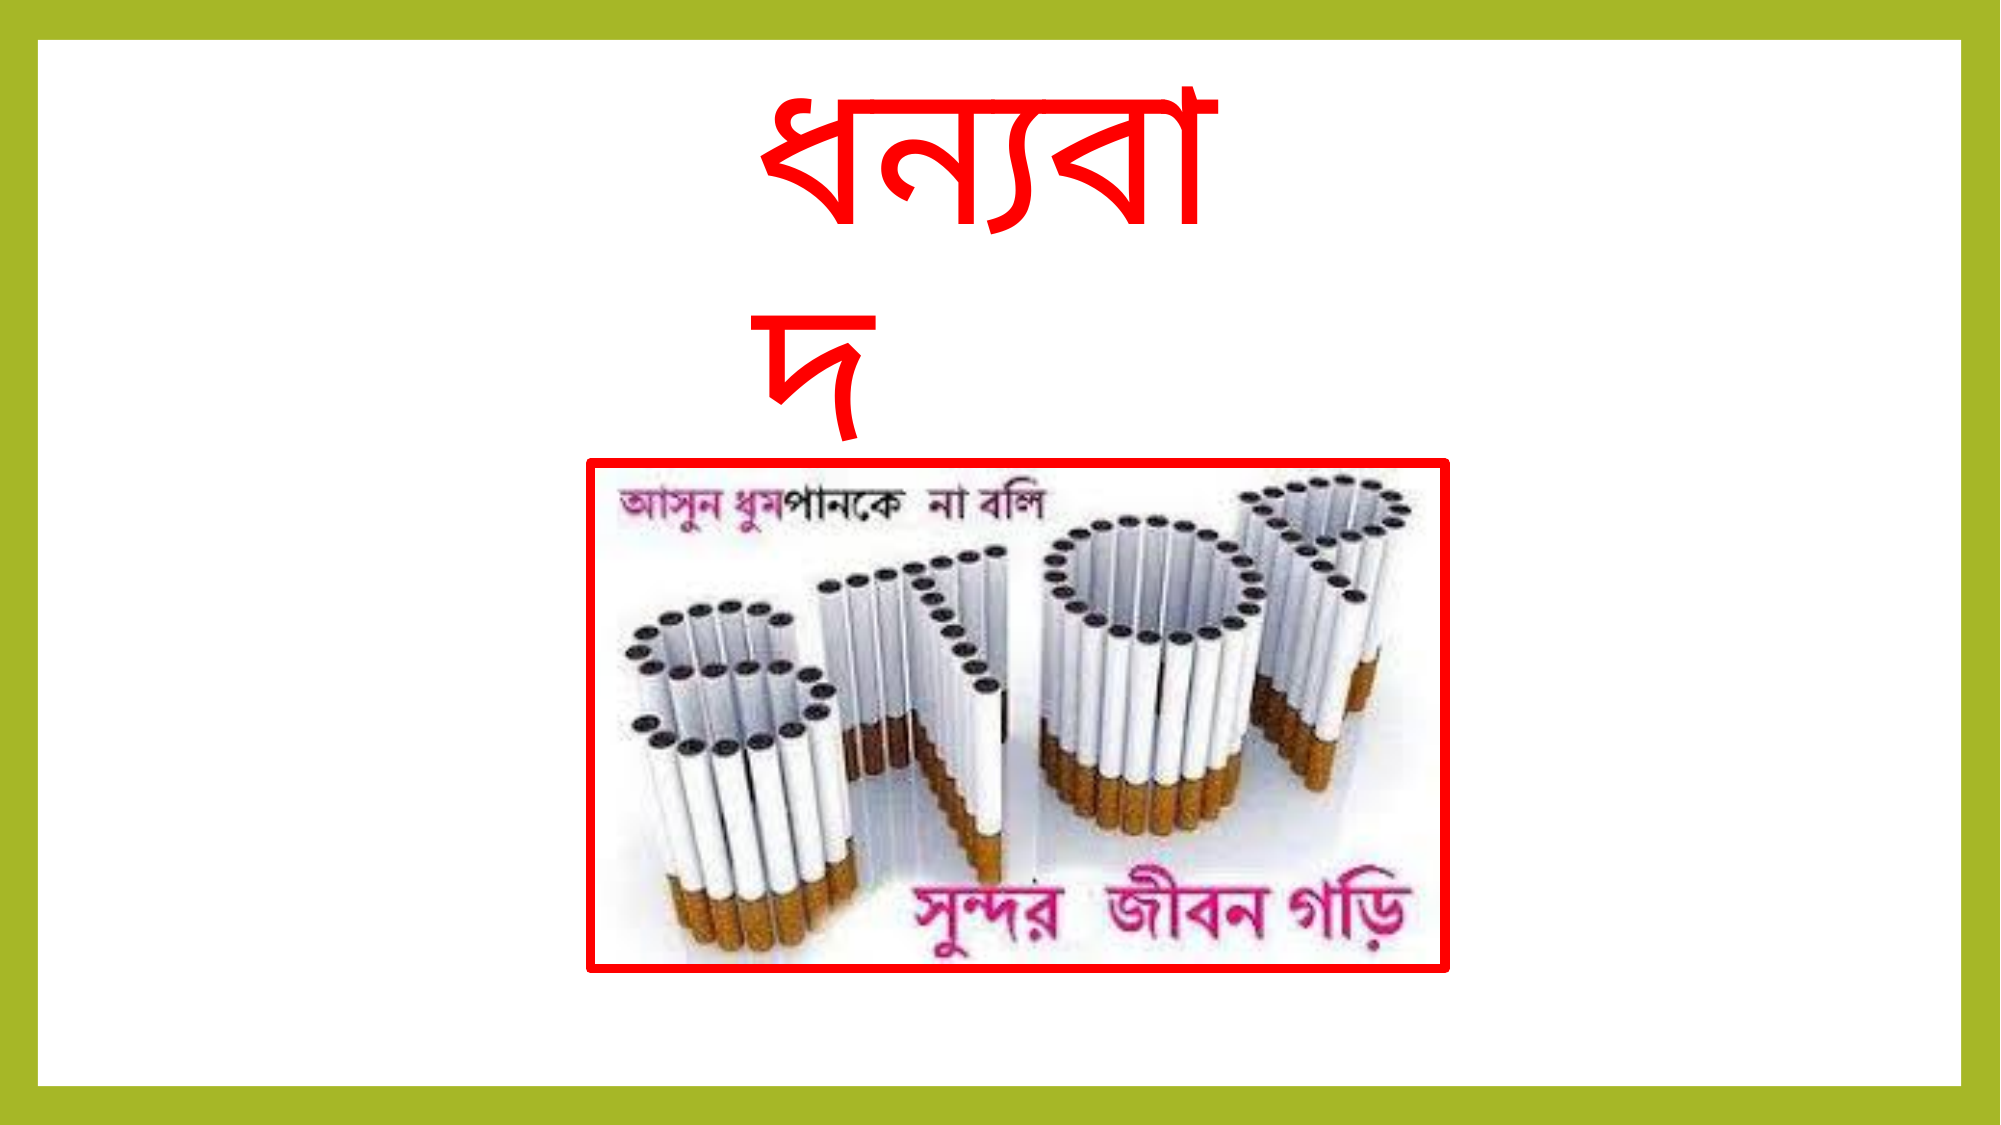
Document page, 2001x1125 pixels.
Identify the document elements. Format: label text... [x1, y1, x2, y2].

title ধন্যবাদ [738, 173, 1298, 362]
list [594, 467, 1441, 965]
